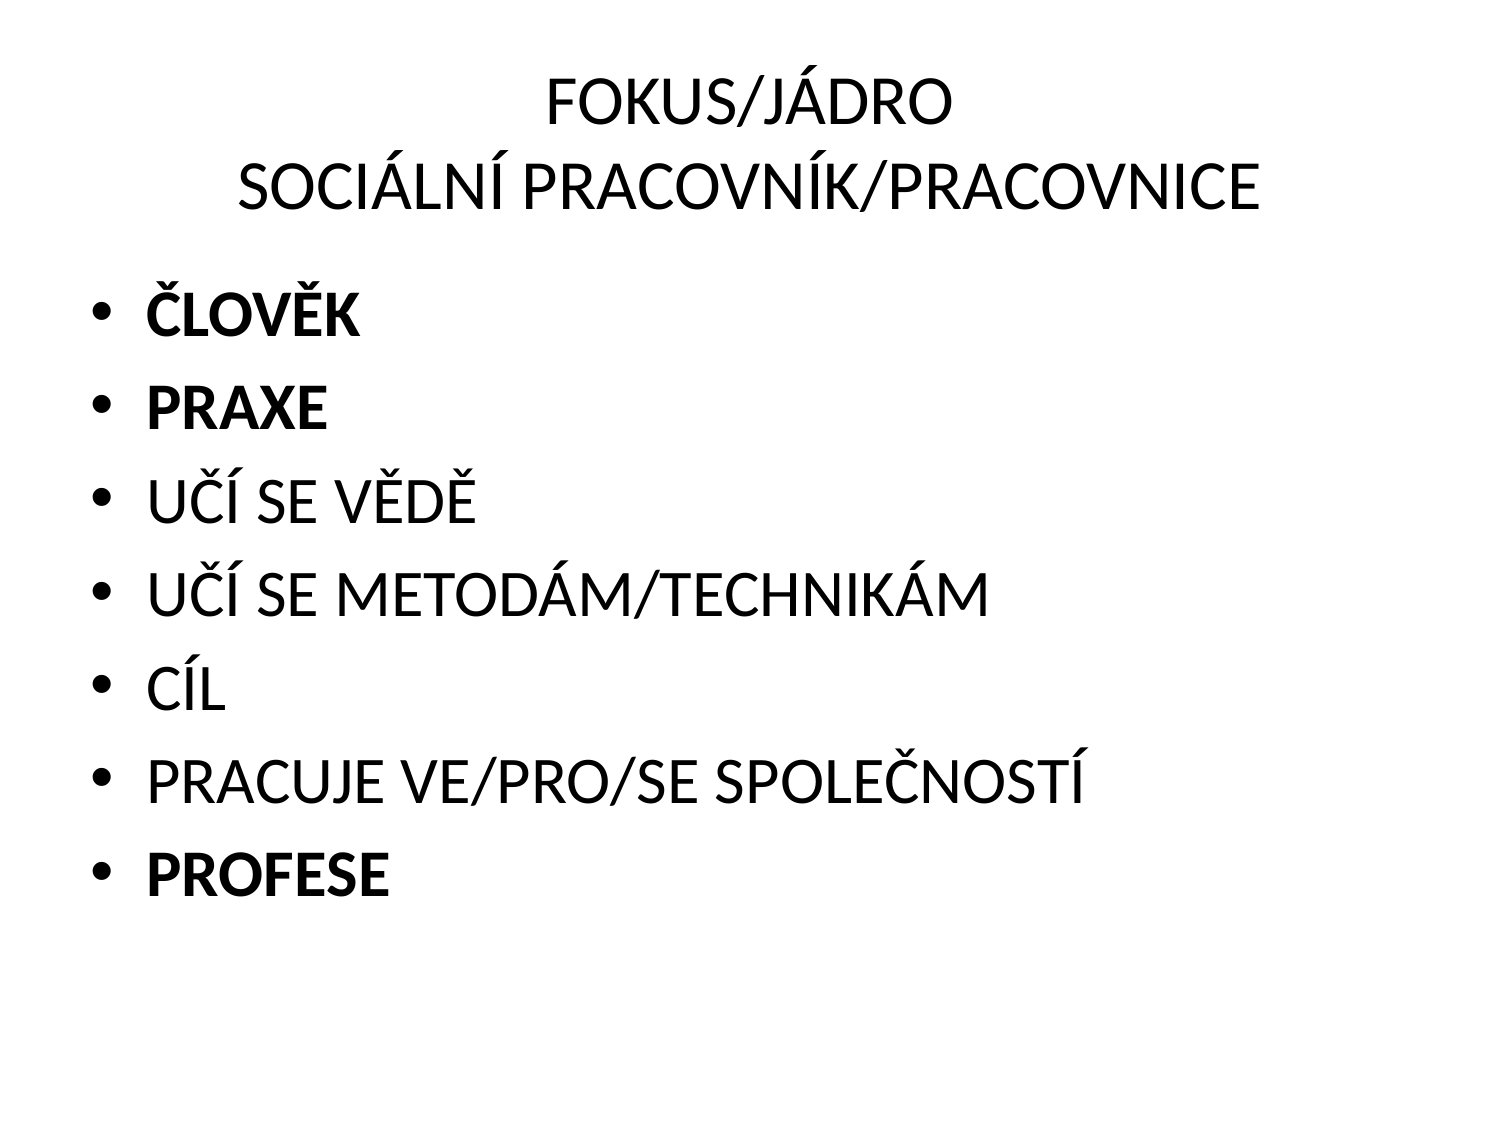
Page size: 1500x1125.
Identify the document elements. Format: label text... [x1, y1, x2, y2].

list ČLOVĚK PRAXE UČÍ SE VĚDĚ UČÍ SE METODÁM/TECHNIKÁM CÍL PRACUJE VE/PRO/SE SPOLEČNOSTÍ PROFESE [75, 262, 1425, 1005]
title FOKUS/JÁDRO SOCIÁLNÍ PRACOVNÍK/PRACOVNICE [75, 45, 1425, 233]
